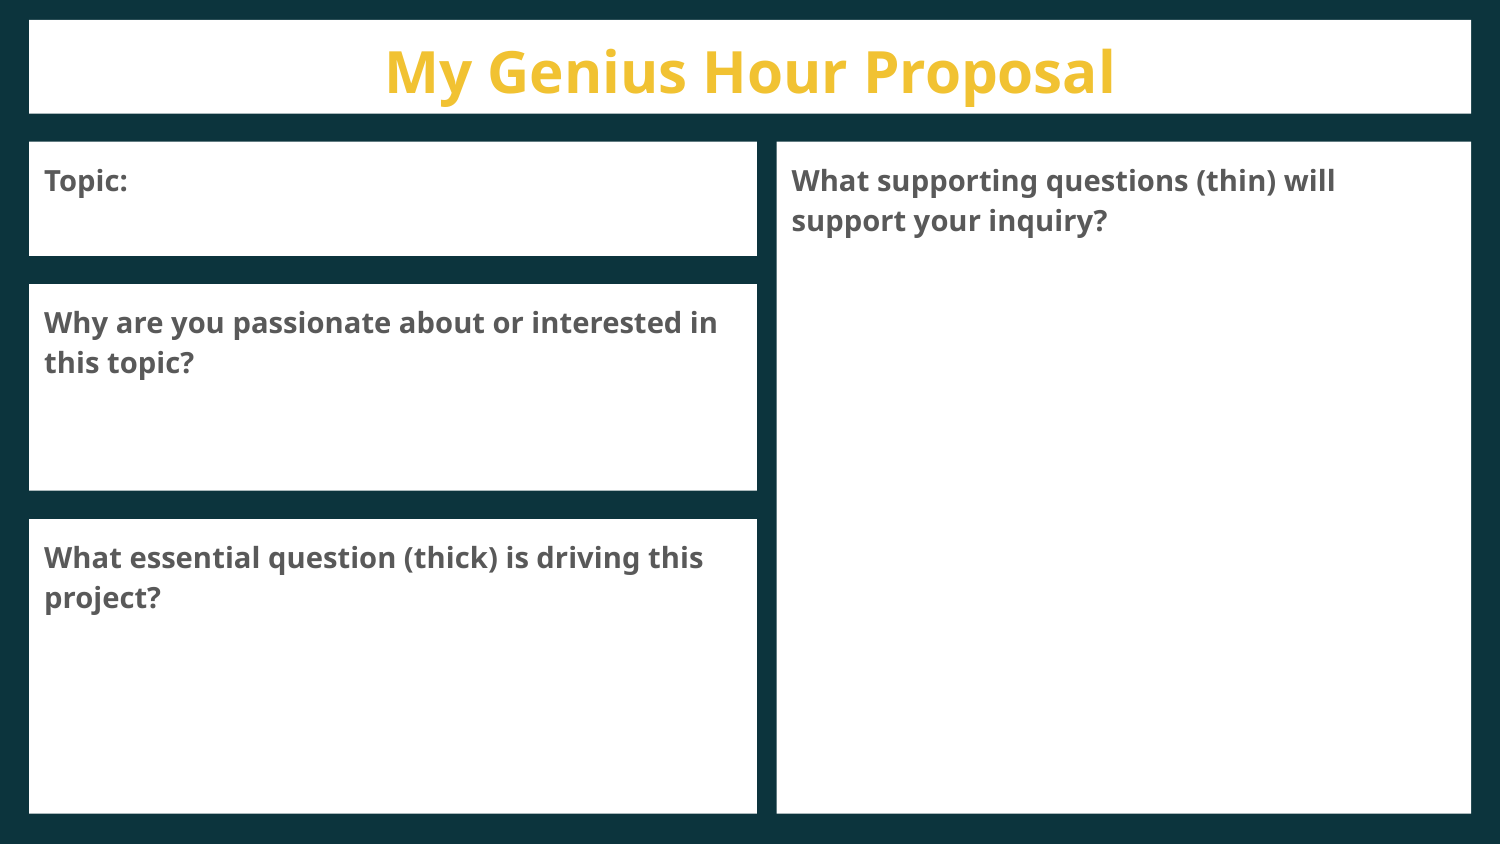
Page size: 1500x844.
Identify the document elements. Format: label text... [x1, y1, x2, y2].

list What essential question (thick) is driving this project? [29, 519, 757, 814]
list What supporting questions (thin) will support your inquiry? [776, 141, 1472, 814]
list Why are you passionate about or interested in this topic? [29, 284, 757, 491]
list Topic: [29, 141, 757, 256]
title My Genius Hour Proposal [29, 19, 1472, 114]
